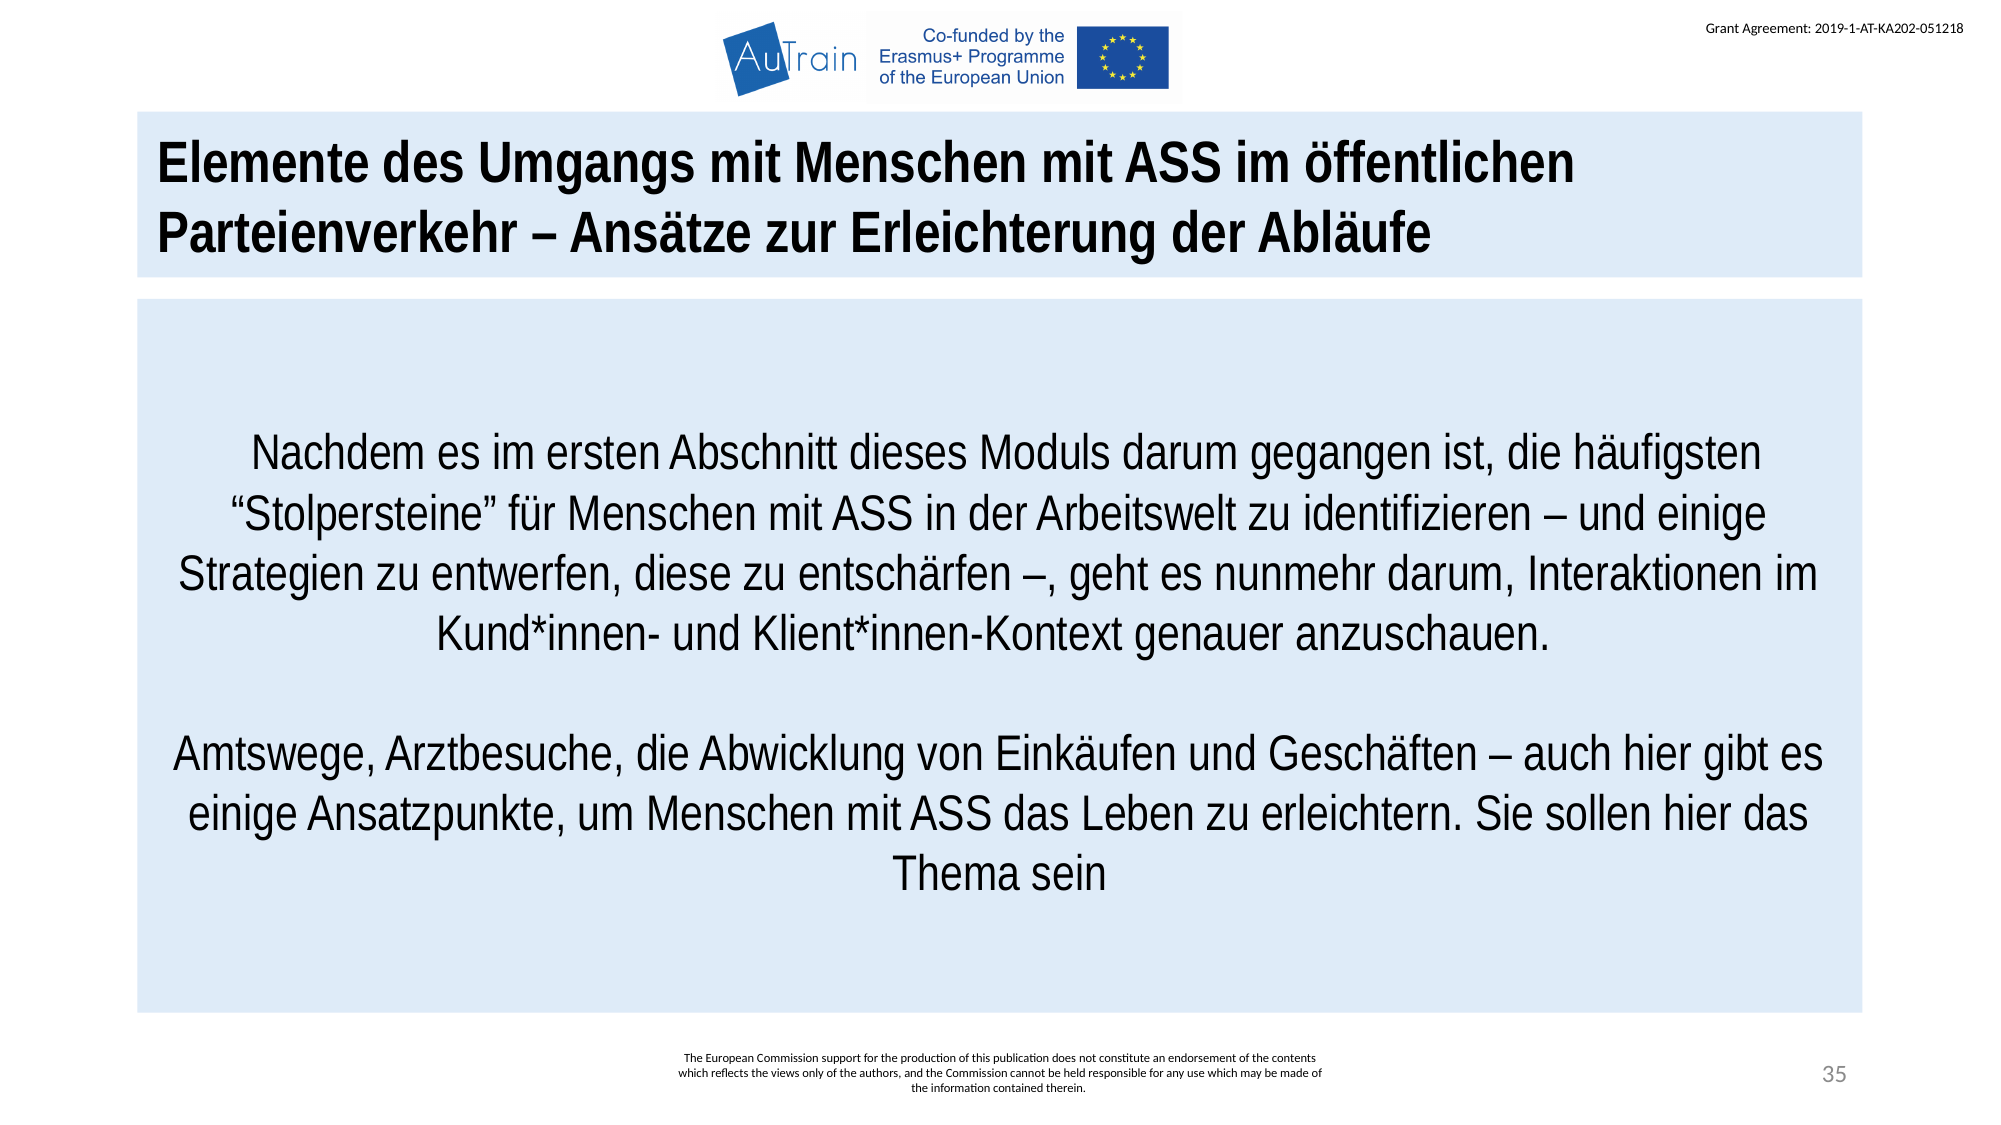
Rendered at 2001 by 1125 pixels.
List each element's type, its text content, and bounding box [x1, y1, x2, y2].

footer The European Commission support for the production of this publication does not constitute an endorsement of the contents which reflects the views only of the authors, and the Commission cannot be held responsible for any use which may be made of the information contained therein. [662, 1042, 1338, 1103]
slide_number 35 [1412, 1042, 1863, 1103]
text_box Nachdem es im ersten Abschnitt dieses Moduls darum gegangen ist, die häufigsten “Stolpersteine” für Menschen mit ASS in der Arbeitswelt zu identifizieren – und einige Strategien zu entwerfen, diese zu entschärfen –, geht es nunmehr darum, Interaktionen im Kund*innen- und Klient*innen-Kontext genauer anzuschauen. Amtswege, Arztbesuche, die Abwicklung von Einkäufen und Geschäften – auch hier gibt es einige Ansatzpunkte, um Menschen mit ASS das Leben zu erleichtern. Sie sollen hier das Thema sein [137, 298, 1863, 1013]
text_box Elemente des Umgangs mit Menschen mit ASS im öffentlichen Parteienverkehr – Ansätze zur Erleichterung der Abläufe [137, 111, 1863, 278]
picture [715, 11, 1183, 104]
